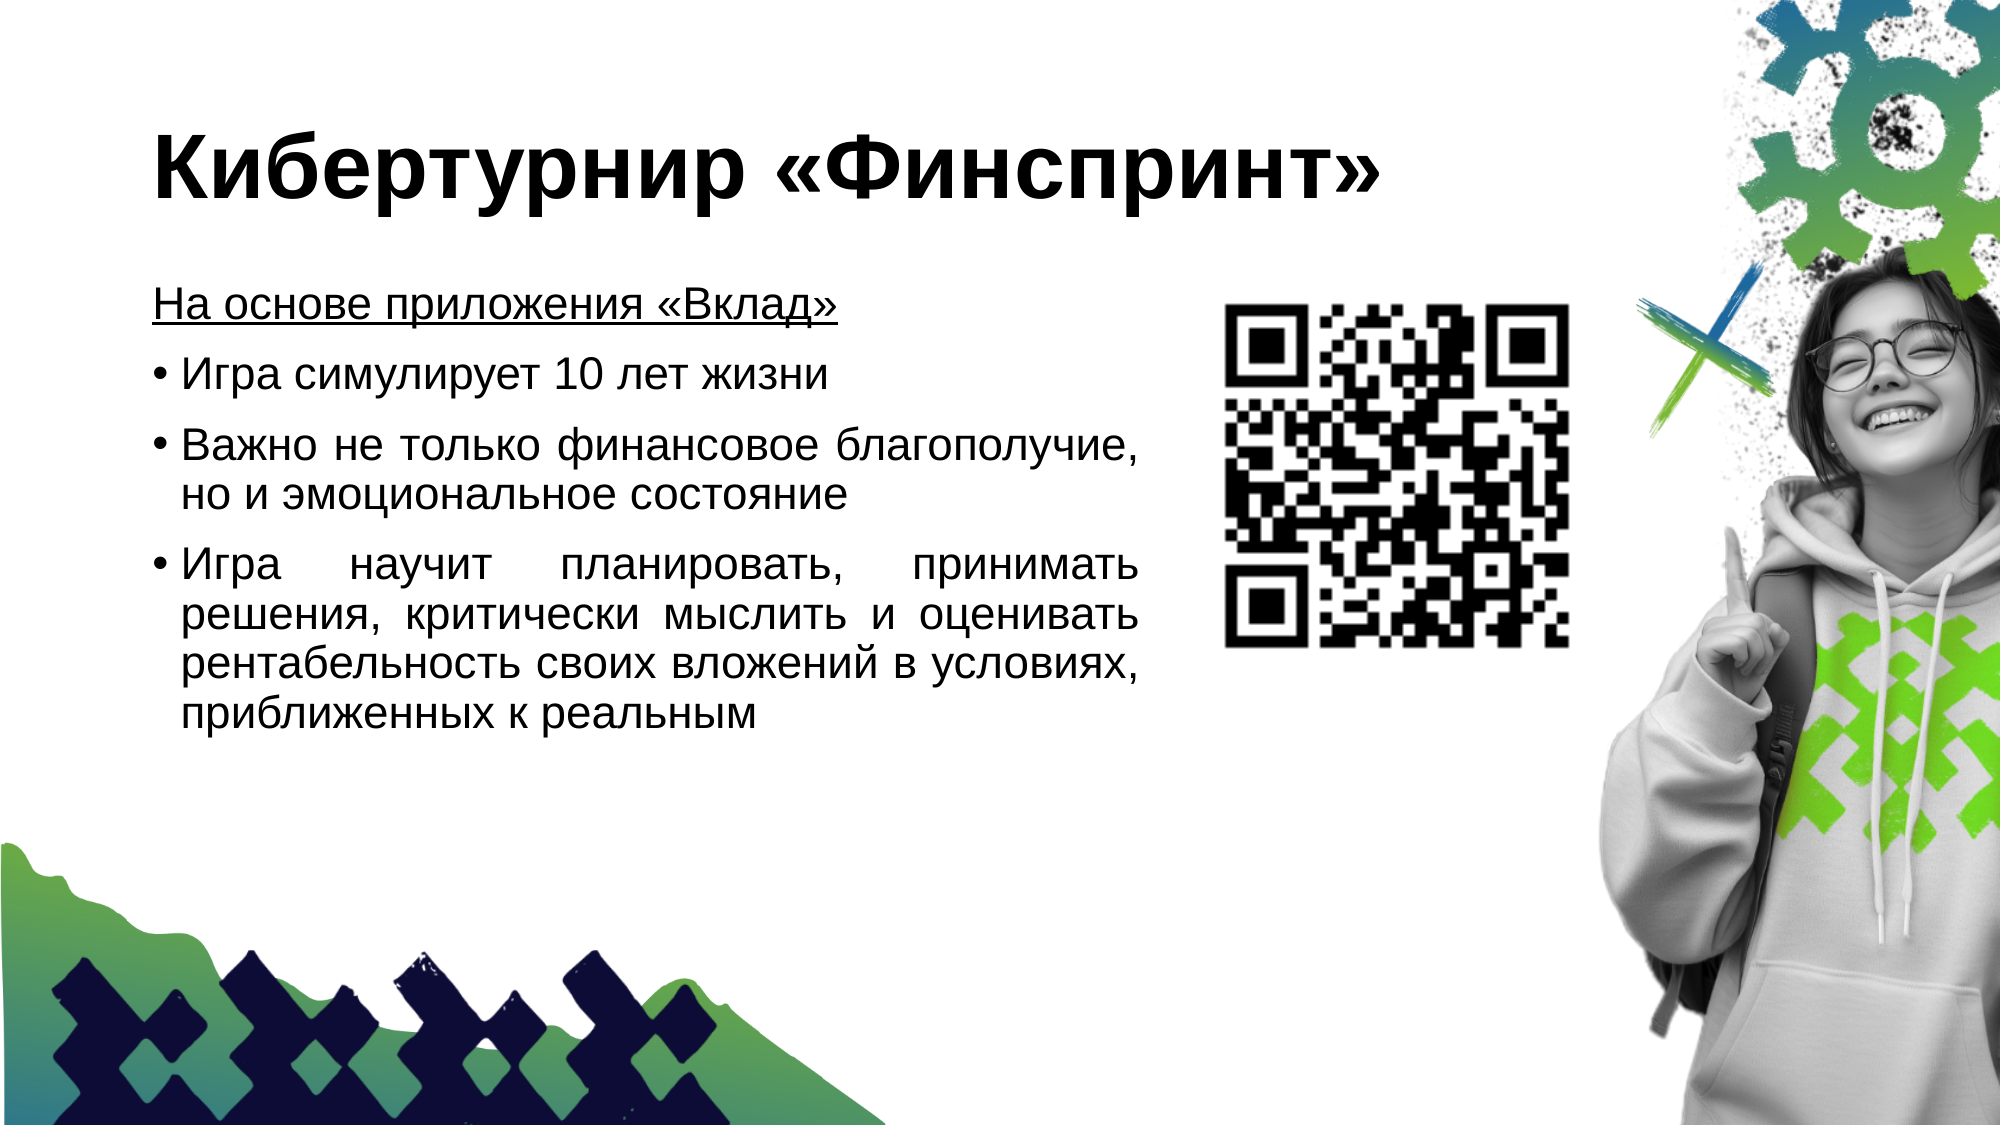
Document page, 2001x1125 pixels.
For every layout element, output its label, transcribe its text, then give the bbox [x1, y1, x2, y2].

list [0, 842, 886, 1125]
picture [51, 950, 731, 1125]
title Кибертурнир «Финспринт» [137, 59, 1395, 278]
text_box На основе приложения «Вклад» Игра симулирует 10 лет жизни Важно не только финансовое благополучие, но и эмоциональное состояние Игра научит планировать, принимать решения, критически мыслить и оценивать рентабельность своих вложений в условиях, приближенных к реальным [137, 272, 1155, 817]
picture [1179, 0, 2000, 1125]
